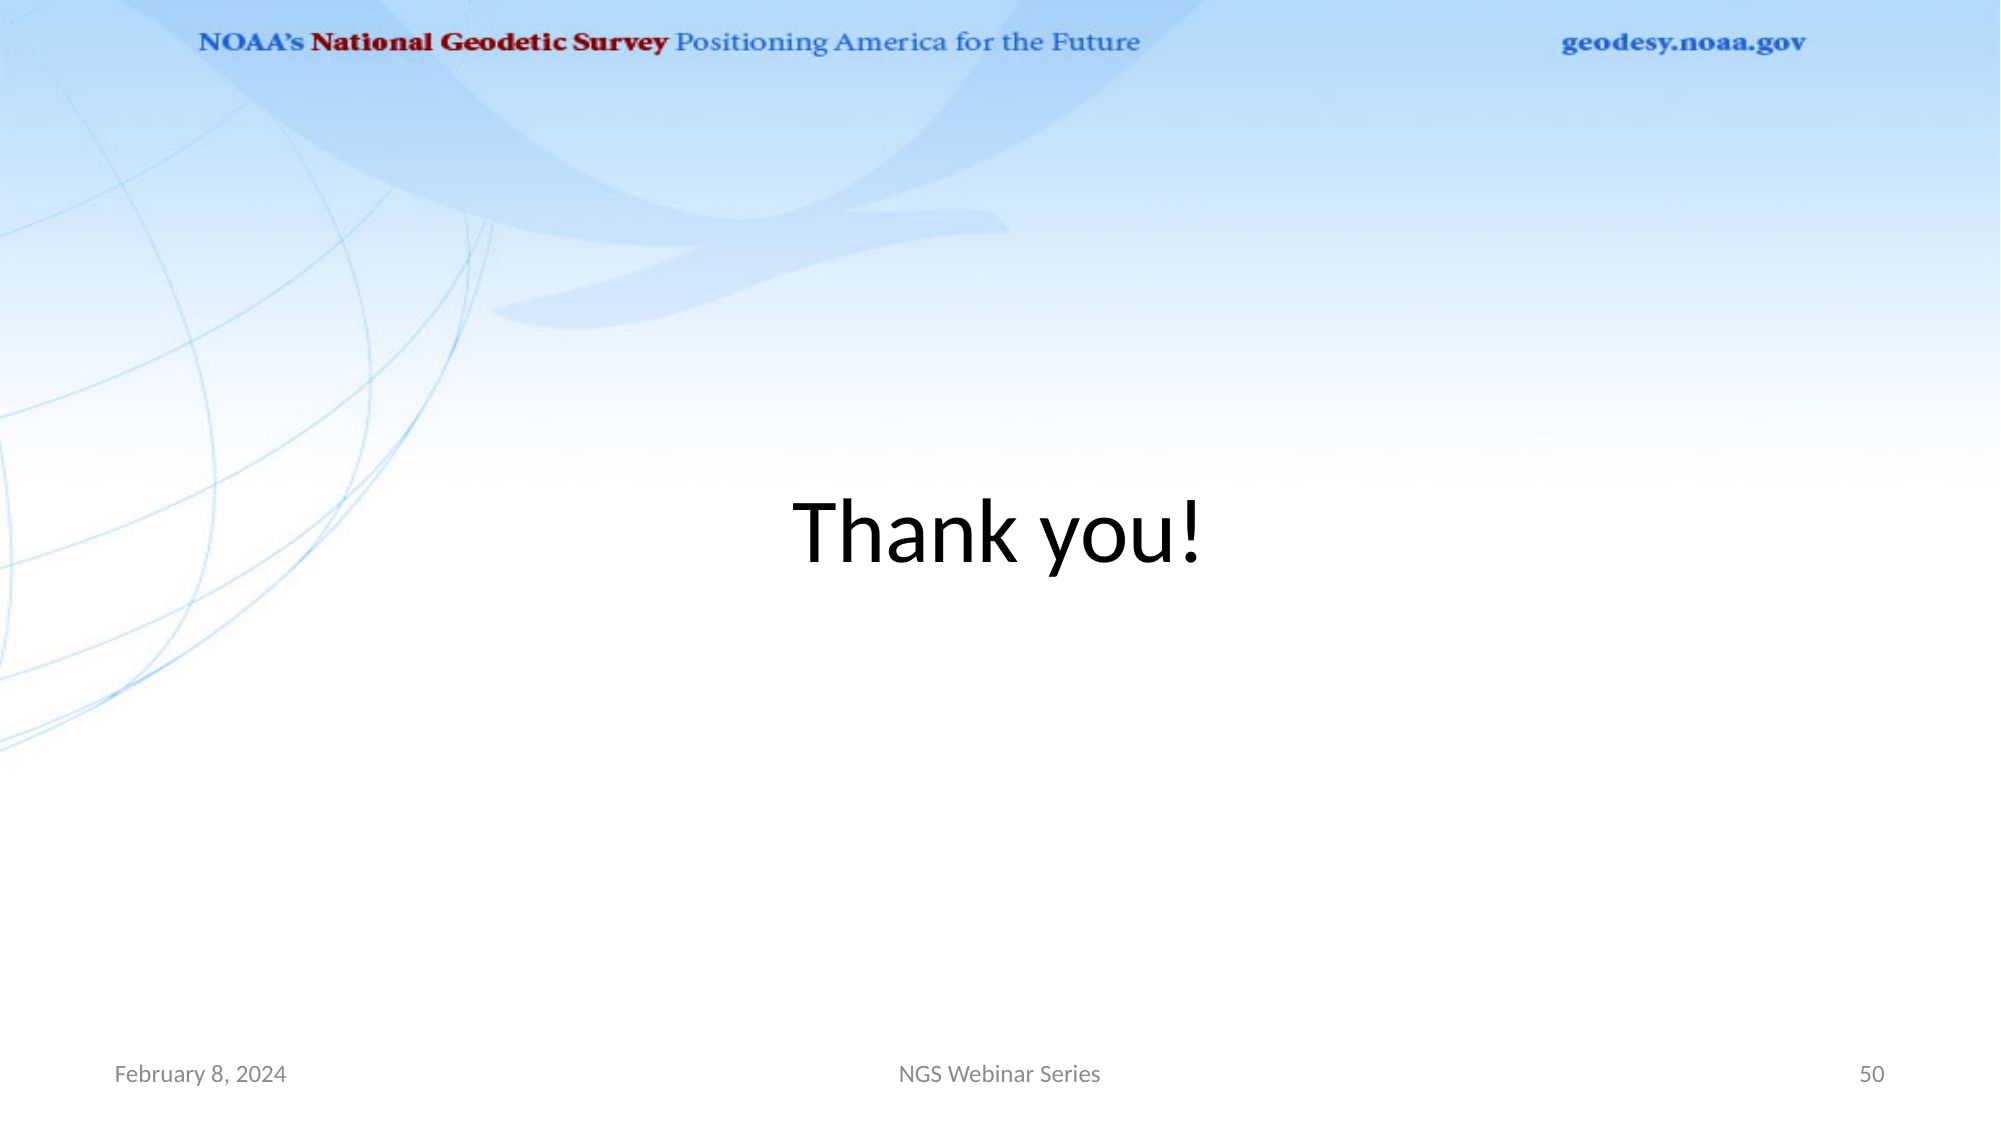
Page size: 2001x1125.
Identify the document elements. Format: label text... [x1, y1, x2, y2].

title Thank you! [99, 431, 1900, 620]
picture [0, 0, 2001, 1125]
slide_number 50 [1433, 1042, 1900, 1103]
footer NGS Webinar Series [683, 1042, 1317, 1103]
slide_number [99, 1042, 567, 1103]
